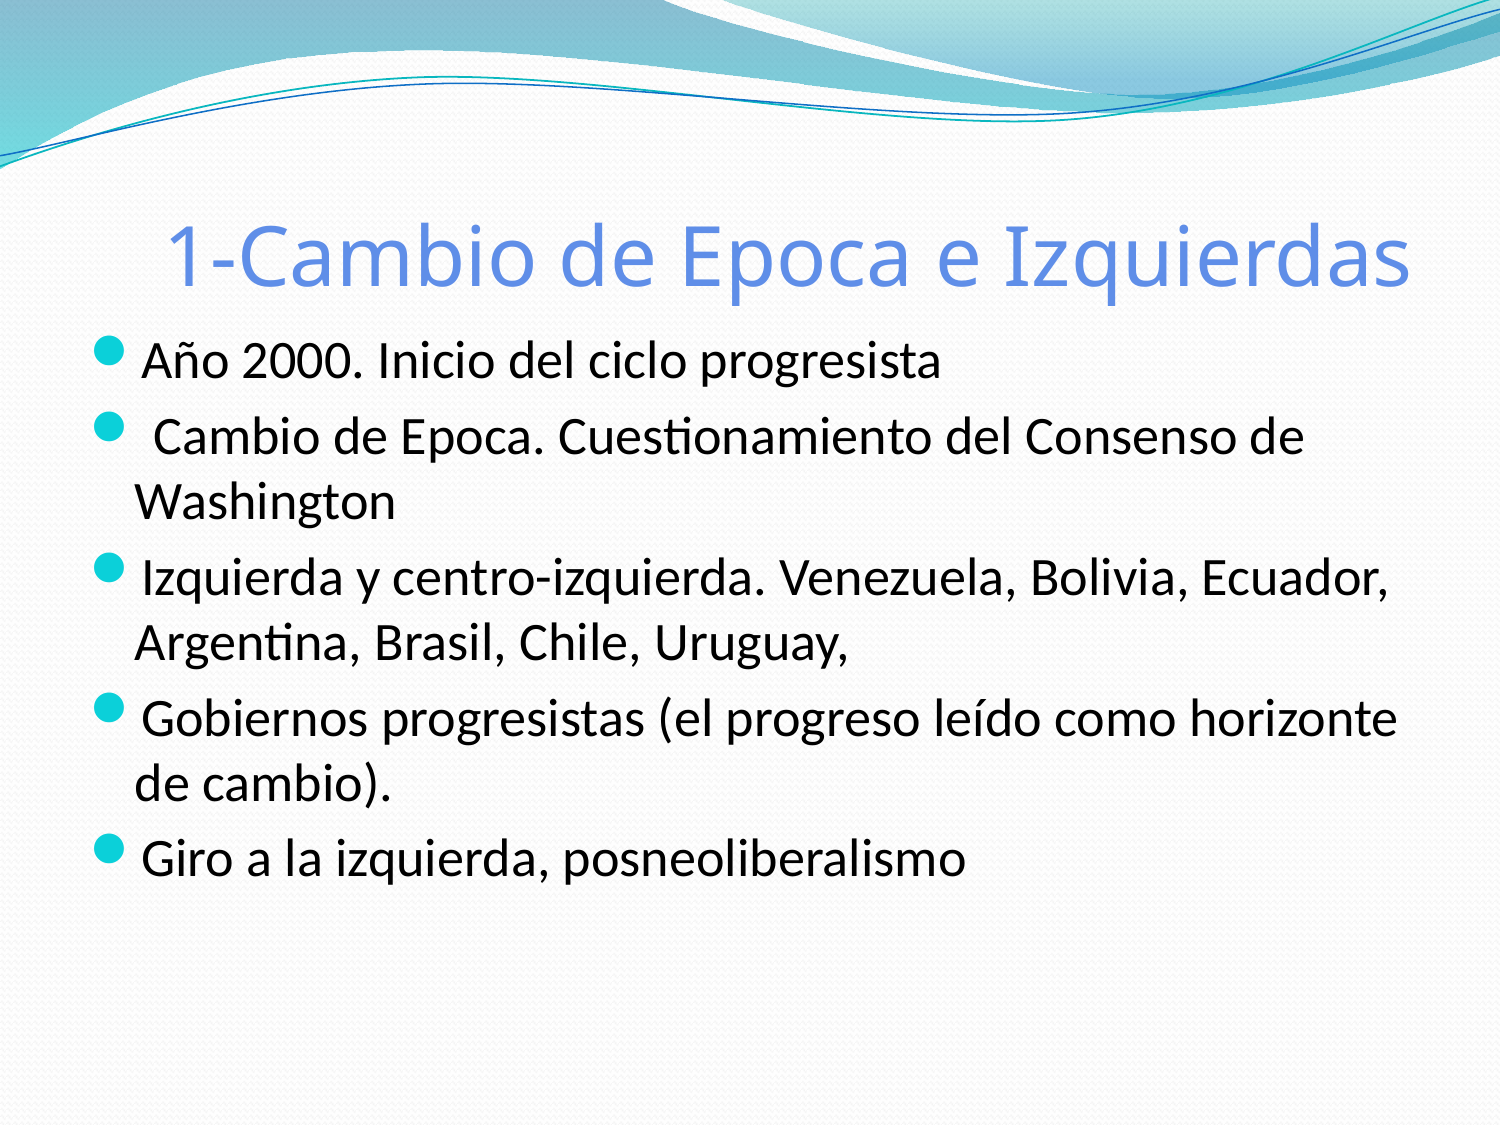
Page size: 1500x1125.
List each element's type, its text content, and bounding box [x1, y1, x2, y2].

list Año 2000. Inicio del ciclo progresista Cambio de Epoca. Cuestionamiento del Consenso de Washington Izquierda y centro-izquierda. Venezuela, Bolivia, Ecuador, Argentina, Brasil, Chile, Uruguay, Gobiernos progresistas (el progreso leído como horizonte de cambio). Giro a la izquierda, posneoliberalismo [75, 317, 1425, 1038]
title 1-Cambio de Epoca e Izquierdas [75, 115, 1425, 303]
